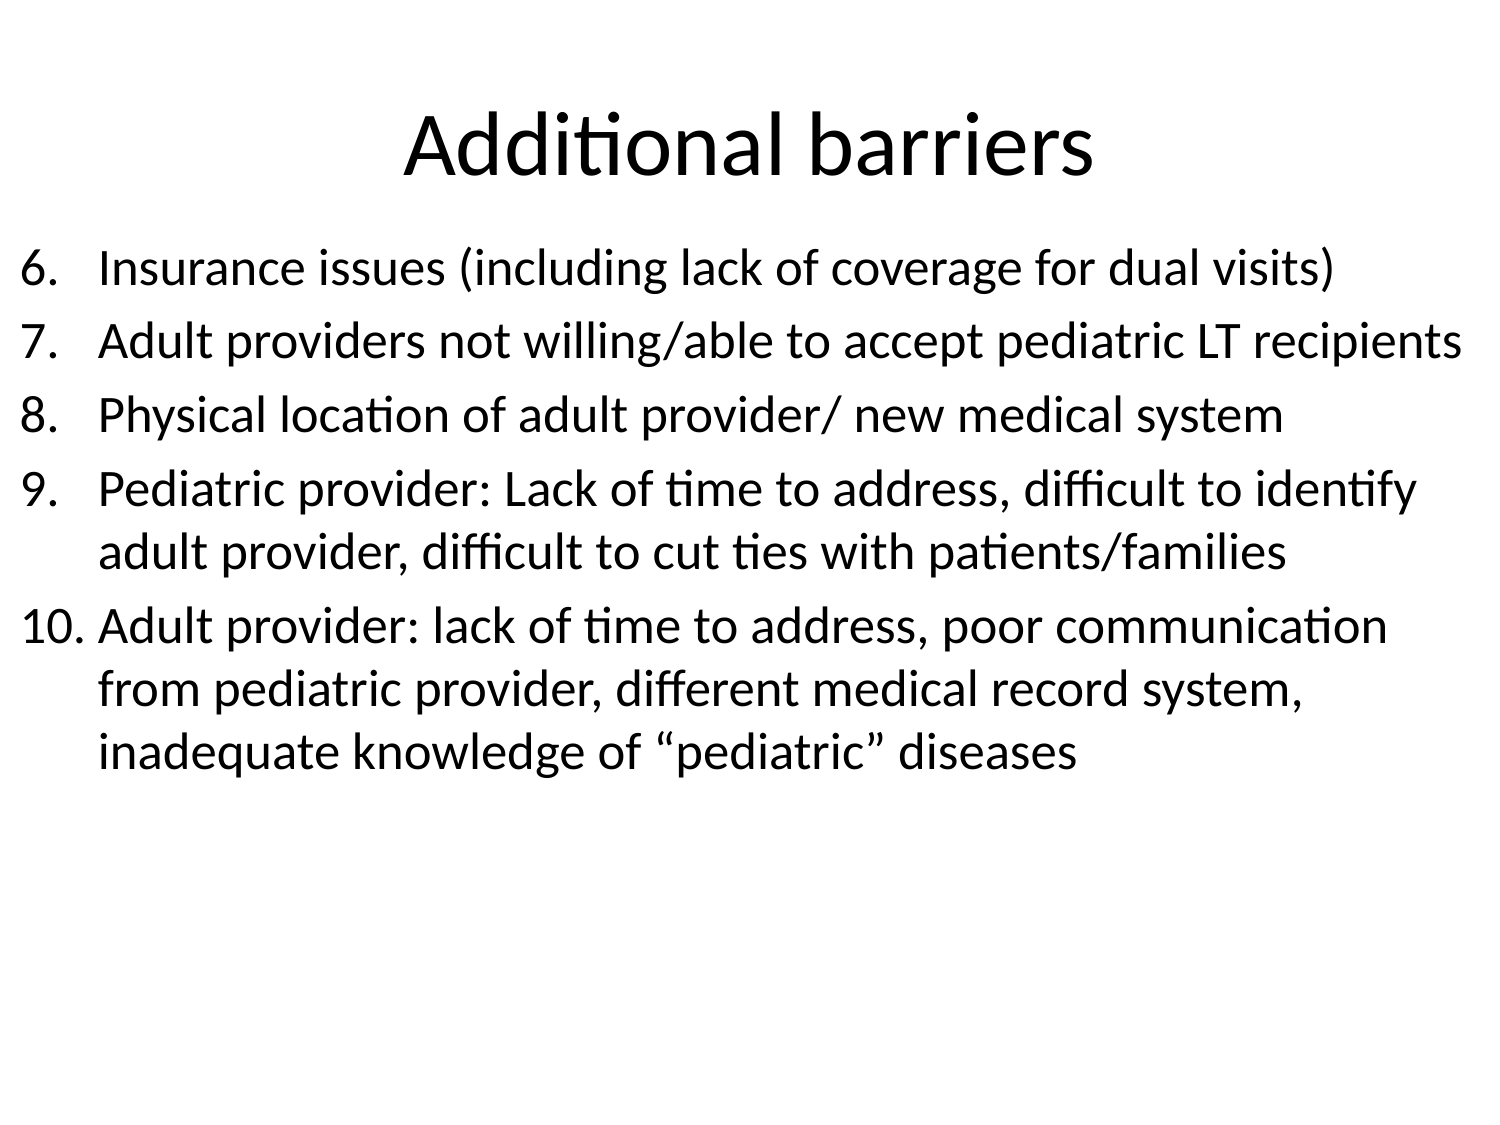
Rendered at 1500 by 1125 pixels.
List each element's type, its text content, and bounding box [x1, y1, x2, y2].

text_box Insurance issues (including lack of coverage for dual visits) Adult providers not willing/able to accept pediatric LT recipients Physical location of adult provider/ new medical system Pediatric provider: Lack of time to address, difficult to identify adult provider, difficult to cut ties with patients/families Adult provider: lack of time to address, poor communication from pediatric provider, different medical record system, inadequate knowledge of “pediatric” diseases [4, 224, 1500, 925]
title Additional barriers [75, 45, 1425, 224]
